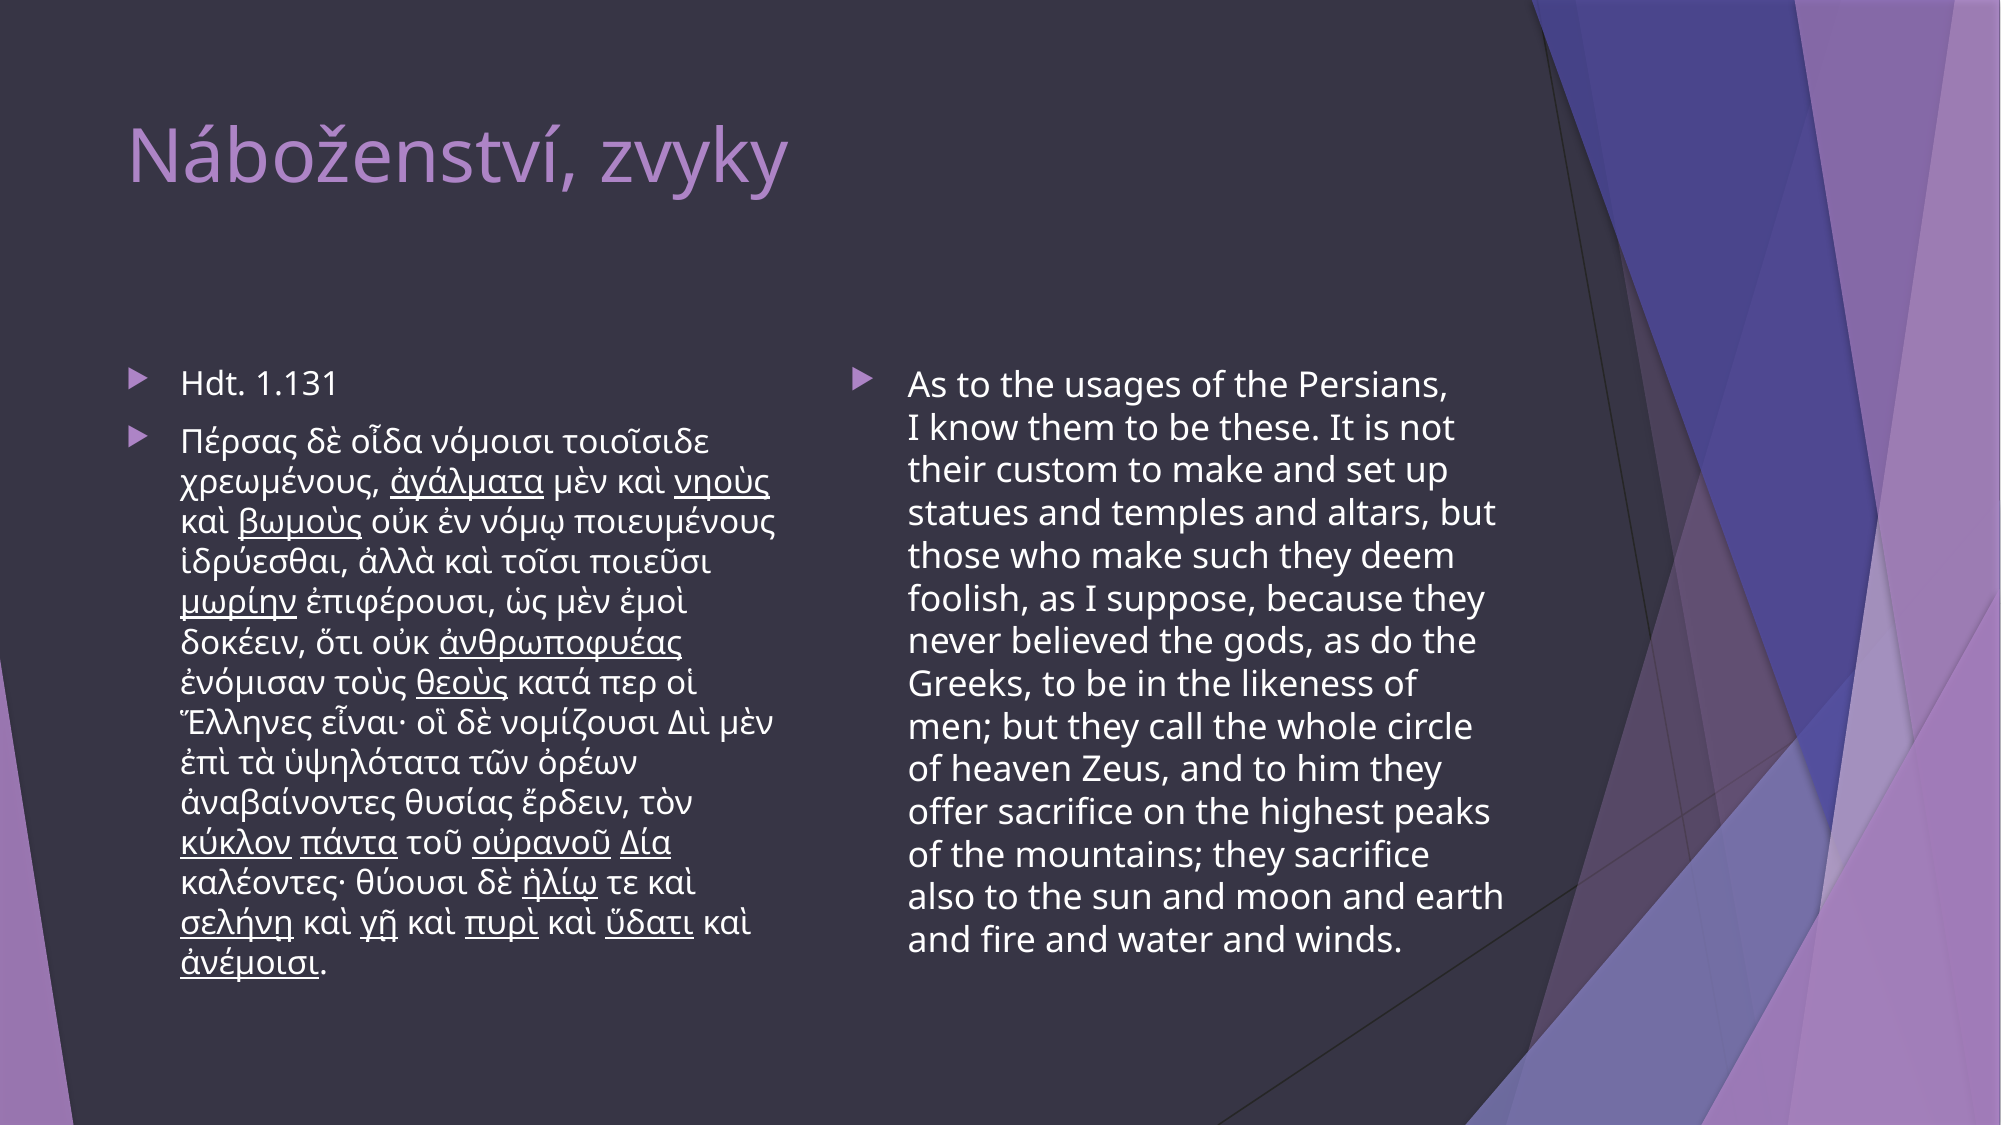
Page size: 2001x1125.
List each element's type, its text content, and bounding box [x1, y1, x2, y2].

title Náboženství, zvyky [111, 99, 1522, 317]
list As to the usages of the Persians, I know them to be these. It is not their custom to make and set up statues and temples and altars, but those who make such they deem foolish, as I suppose, because they never believed the gods, as do the Greeks, to be in the likeness of men; but they call the whole circle of heaven Zeus,​ and to him they offer sacrifice on the highest peaks of the mountains; they sacrifice also to the sun and moon and earth and fire and water and winds. [834, 354, 1522, 992]
list Hdt. 1.131 Πέρσας δὲ οἶδα νόμοισι τοιοῖσιδε χρεωμένους, ἀγάλματα μὲν καὶ νηοὺς καὶ βωμοὺς οὐκ ἐν νόμῳ ποιευμένους ἱδρύεσθαι, ἀλλὰ καὶ τοῖσι ποιεῦσι μωρίην ἐπιφέρουσι, ὡς μὲν ἐμοὶ δοκέειν, ὅτι οὐκ ἀνθρωποφυέας ἐνόμισαν τοὺς θεοὺς κατά περ οἱ Ἕλληνες εἶναι· οἳ δὲ νομίζουσι Διὶ μὲν ἐπὶ τὰ ὑψηλότατα τῶν ὀρέων ἀναβαίνοντες θυσίας ἔρδειν, τὸν κύκλον πάντα τοῦ οὐρανοῦ Δία καλέοντες· θύουσι δὲ ἡλίῳ τε καὶ σελήνῃ καὶ γῇ καὶ πυρὶ καὶ ὕδατι καὶ ἀνέμοισι. [111, 354, 798, 992]
